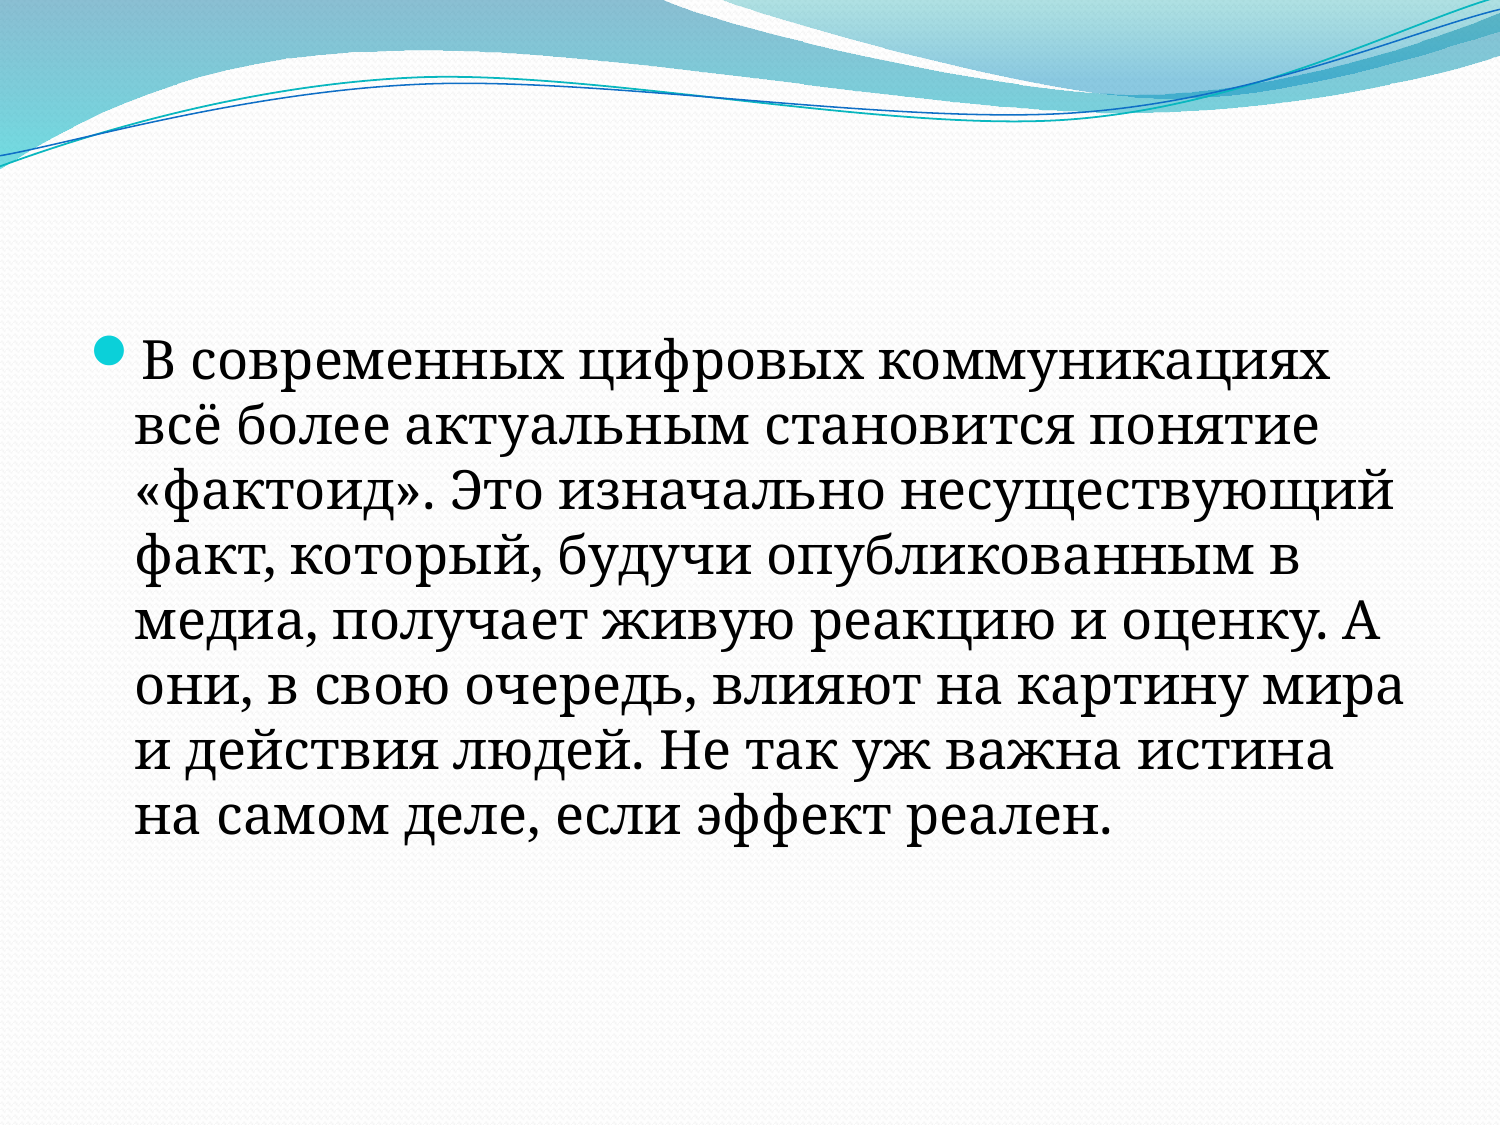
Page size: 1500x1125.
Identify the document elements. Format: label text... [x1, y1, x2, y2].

list В современных цифровых коммуникациях всё более актуальным становится понятие «фактоид». Это изначально несуществующий факт, который, будучи опубликованным в медиа, получает живую реакцию и оценку. А они, в свою очередь, влияют на картину мира и действия людей. Не так уж важна истина на самом деле, если эффект реален. [75, 317, 1425, 1038]
